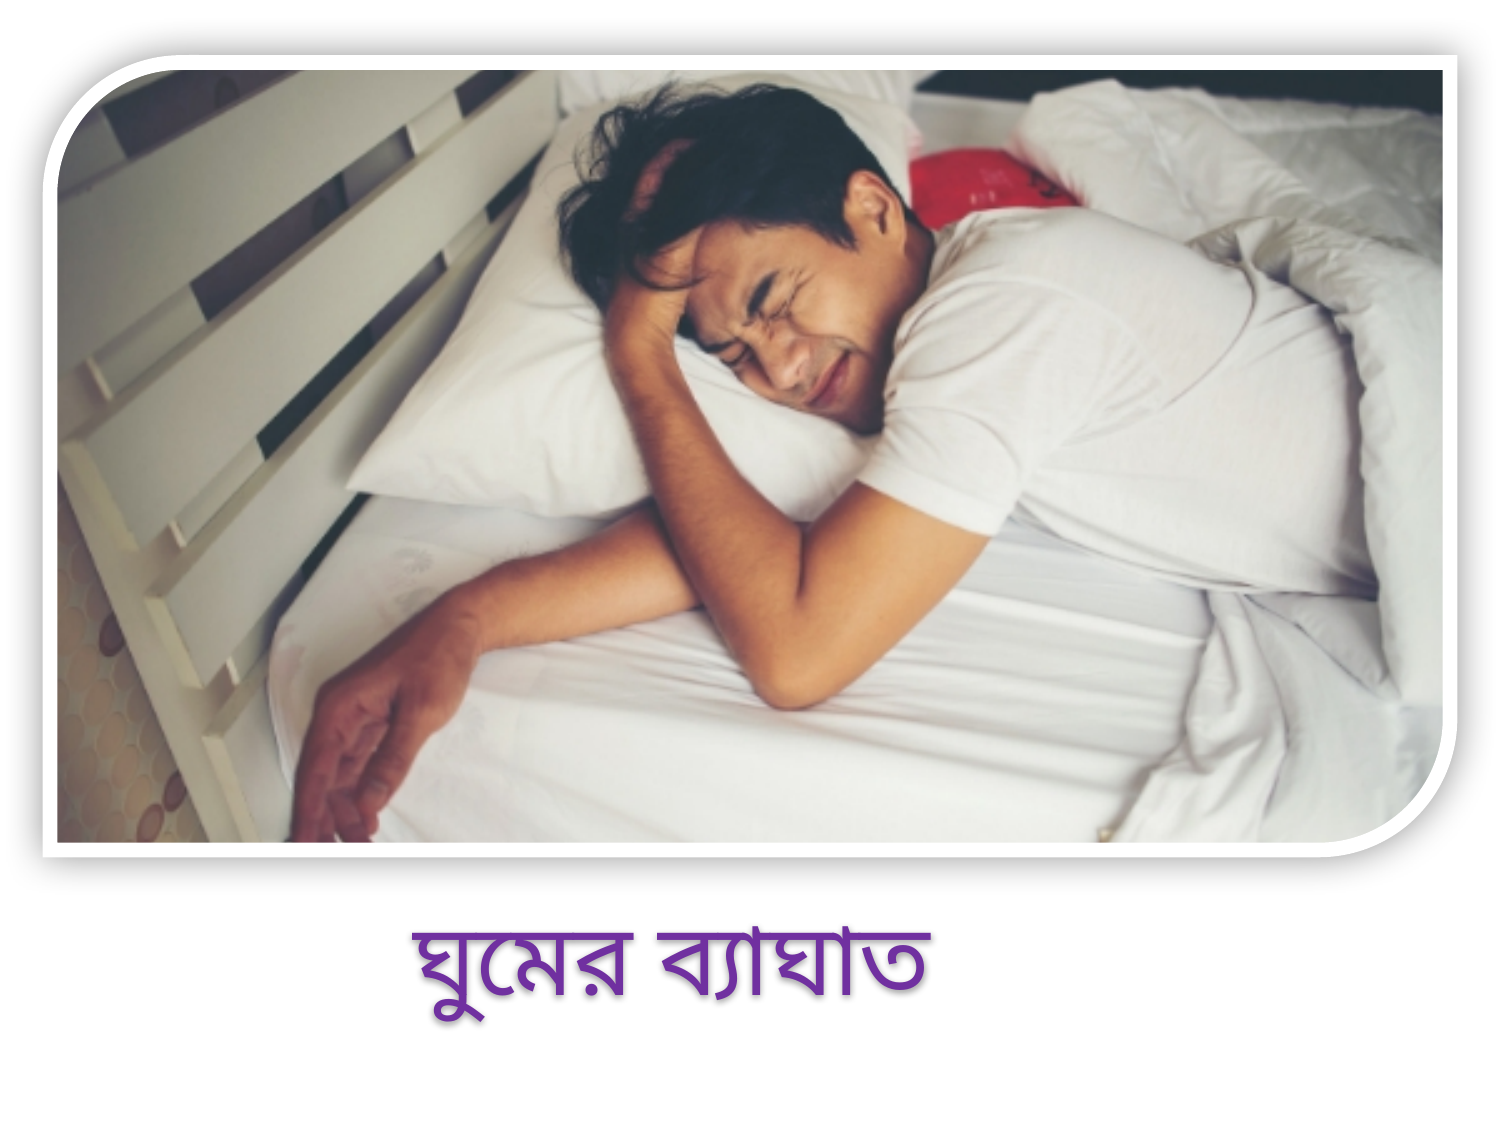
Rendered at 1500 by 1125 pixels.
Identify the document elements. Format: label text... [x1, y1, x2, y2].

title ঘুমের ব্যাঘাত [287, 860, 1057, 1058]
picture [49, 62, 1451, 851]
